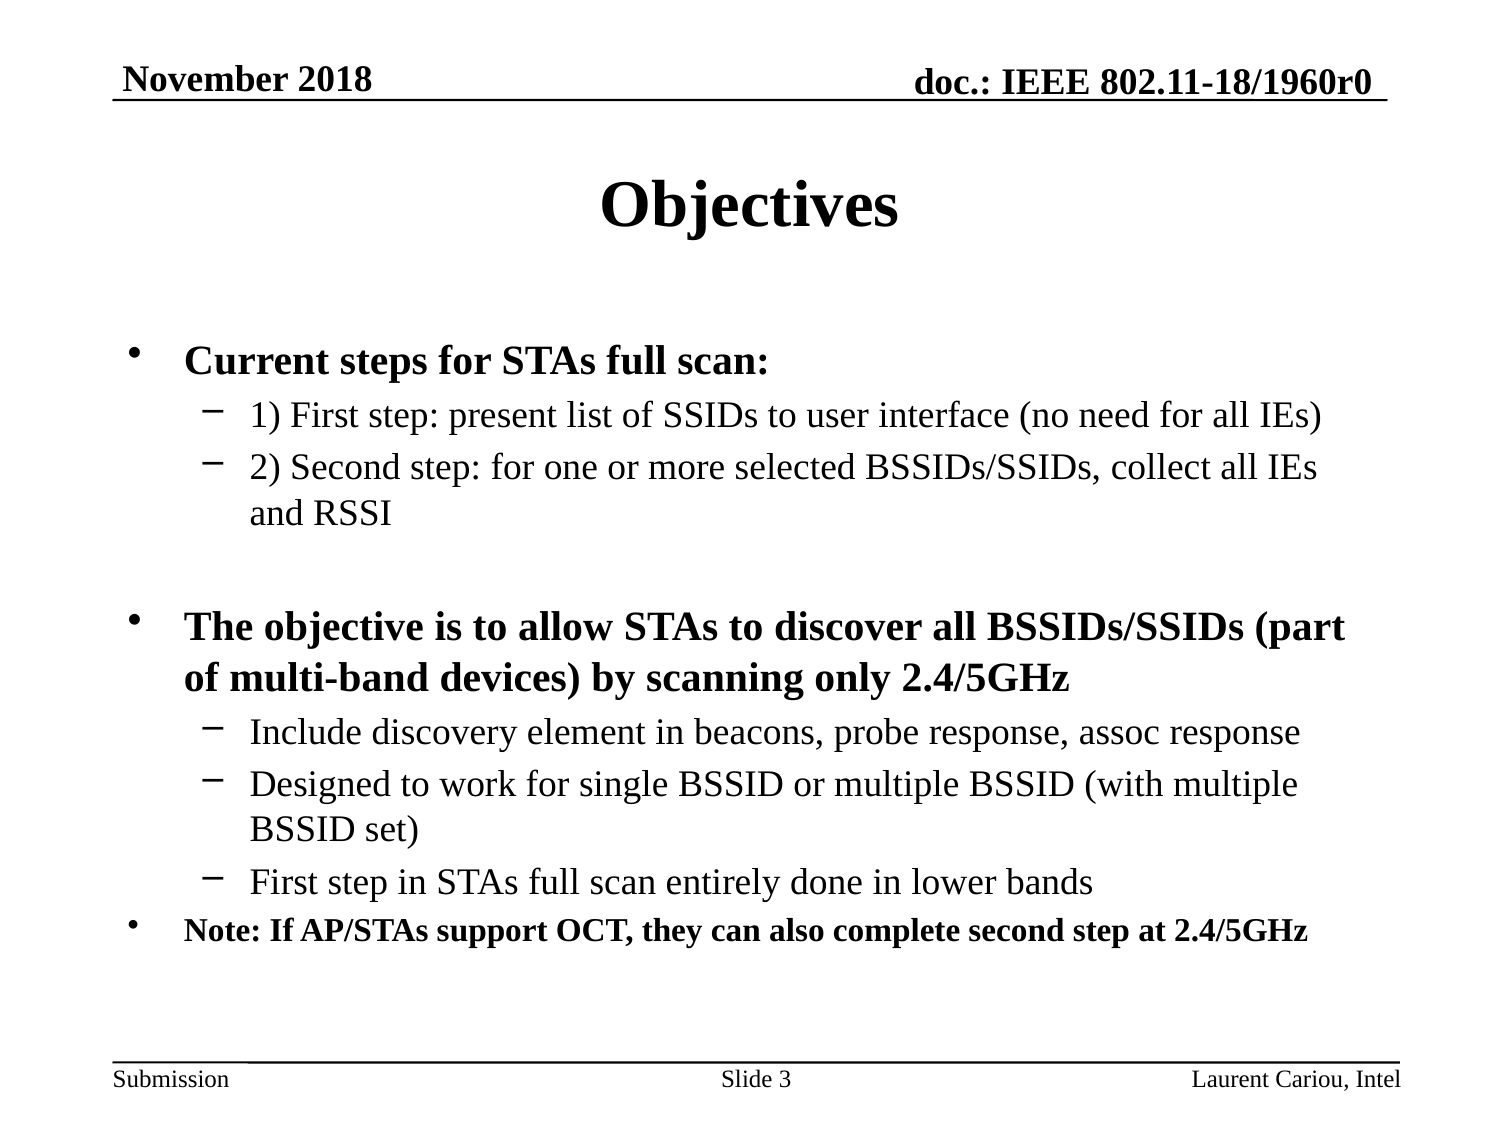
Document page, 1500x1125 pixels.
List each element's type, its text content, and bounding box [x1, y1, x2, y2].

footer Laurent Cariou, Intel [949, 1061, 1402, 1093]
slide_number Slide 3 [712, 1061, 801, 1093]
title Objectives [112, 112, 1388, 288]
list Current steps for STAs full scan: 1) First step: present list of SSIDs to user interface (no need for all IEs) 2) Second step: for one or more selected BSSIDs/SSIDs, collect all IEs and RSSI The objective is to allow STAs to discover all BSSIDs/SSIDs (part of multi-band devices) by scanning only 2.4/5GHz Include discovery element in beacons, probe response, assoc response Designed to work for single BSSID or multiple BSSID (with multiple BSSID set) First step in STAs full scan entirely done in lower bands Note: If AP/STAs support OCT, they can also complete second step at 2.4/5GHz [112, 324, 1388, 1001]
